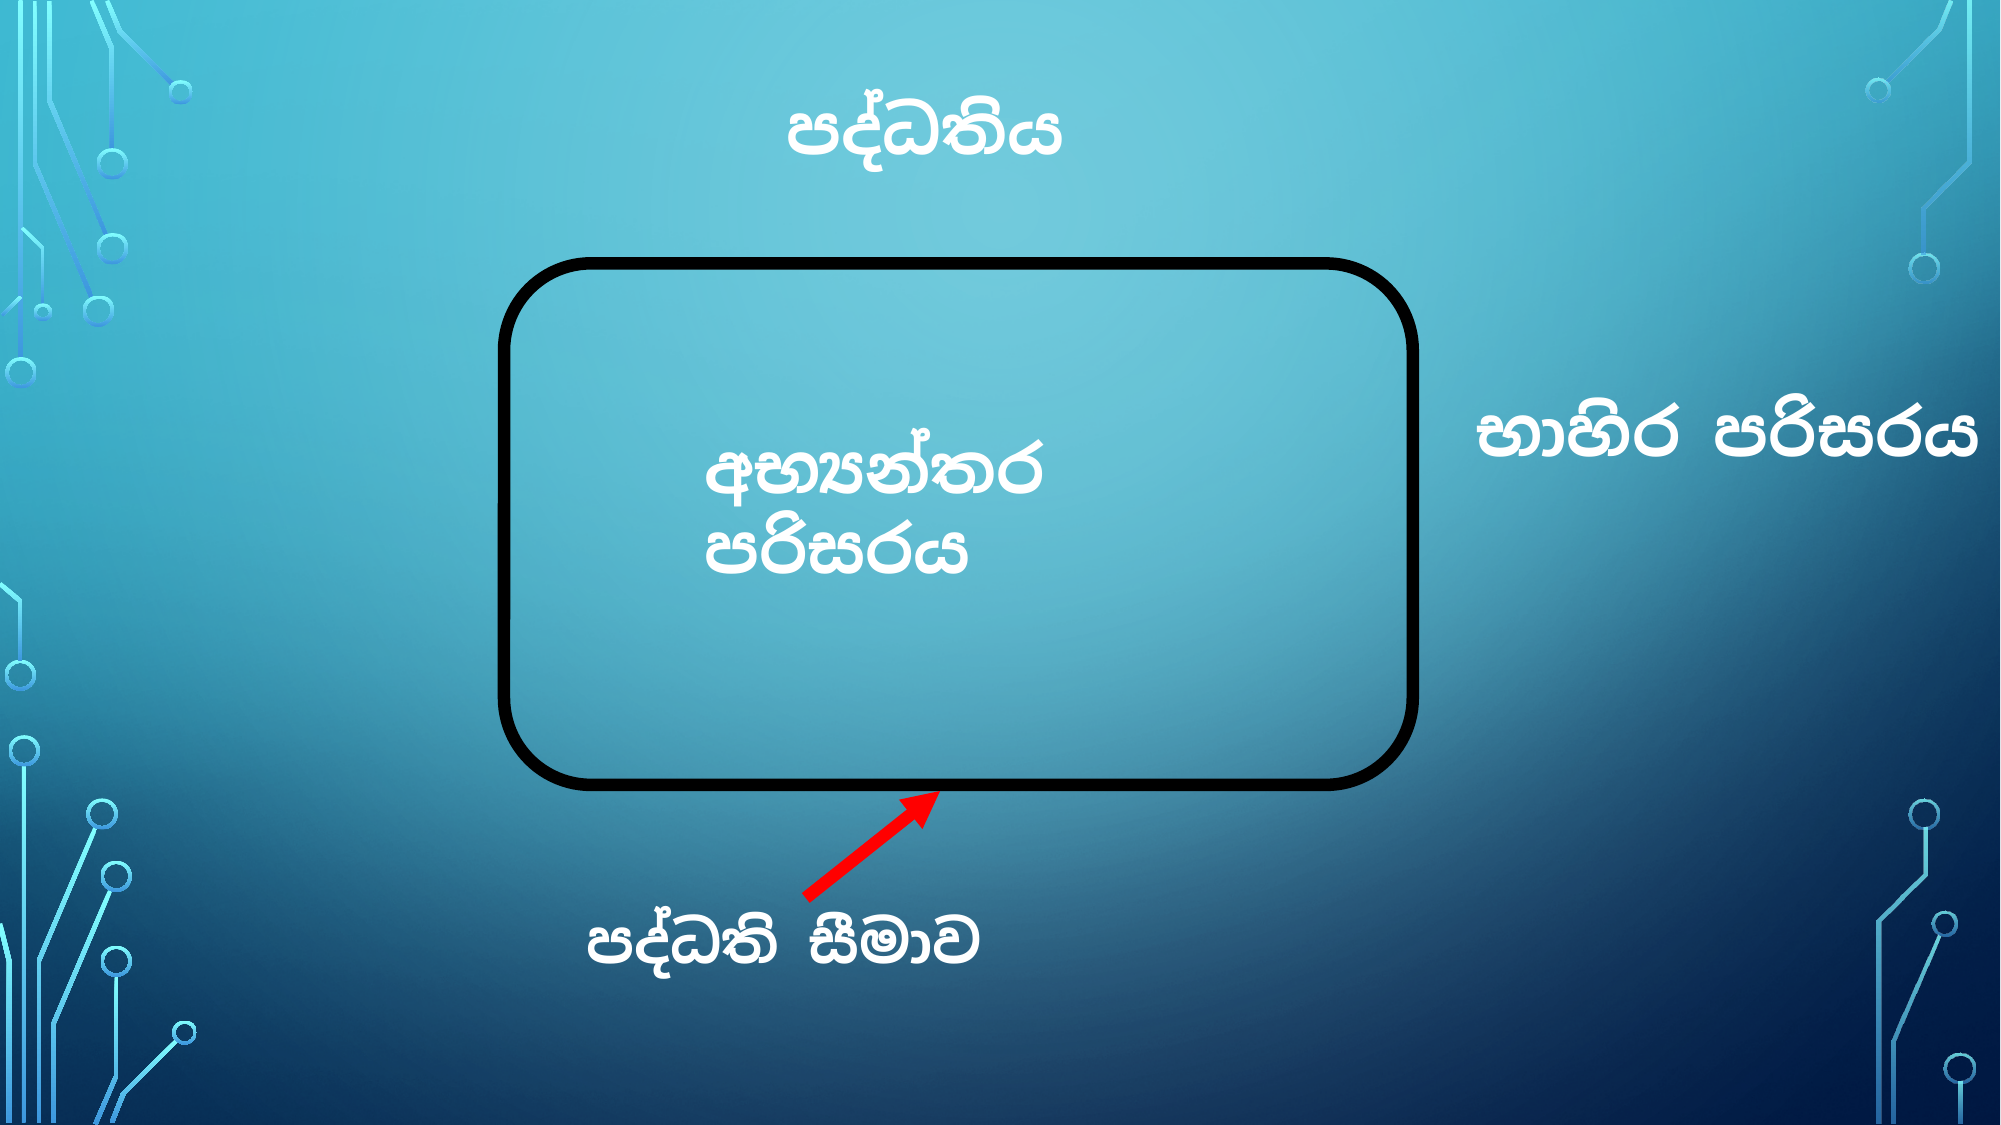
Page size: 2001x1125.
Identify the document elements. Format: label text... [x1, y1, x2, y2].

text_box පද්ධති සීමාව [572, 897, 1040, 983]
text_box පද්ධතිය [772, 80, 1145, 176]
text_box අභ්‍යන්තර පරිසරය [689, 419, 1227, 594]
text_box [805, 790, 941, 899]
text_box භාහිර පරිසරය [1461, 382, 1999, 477]
text_box [502, 262, 1415, 787]
